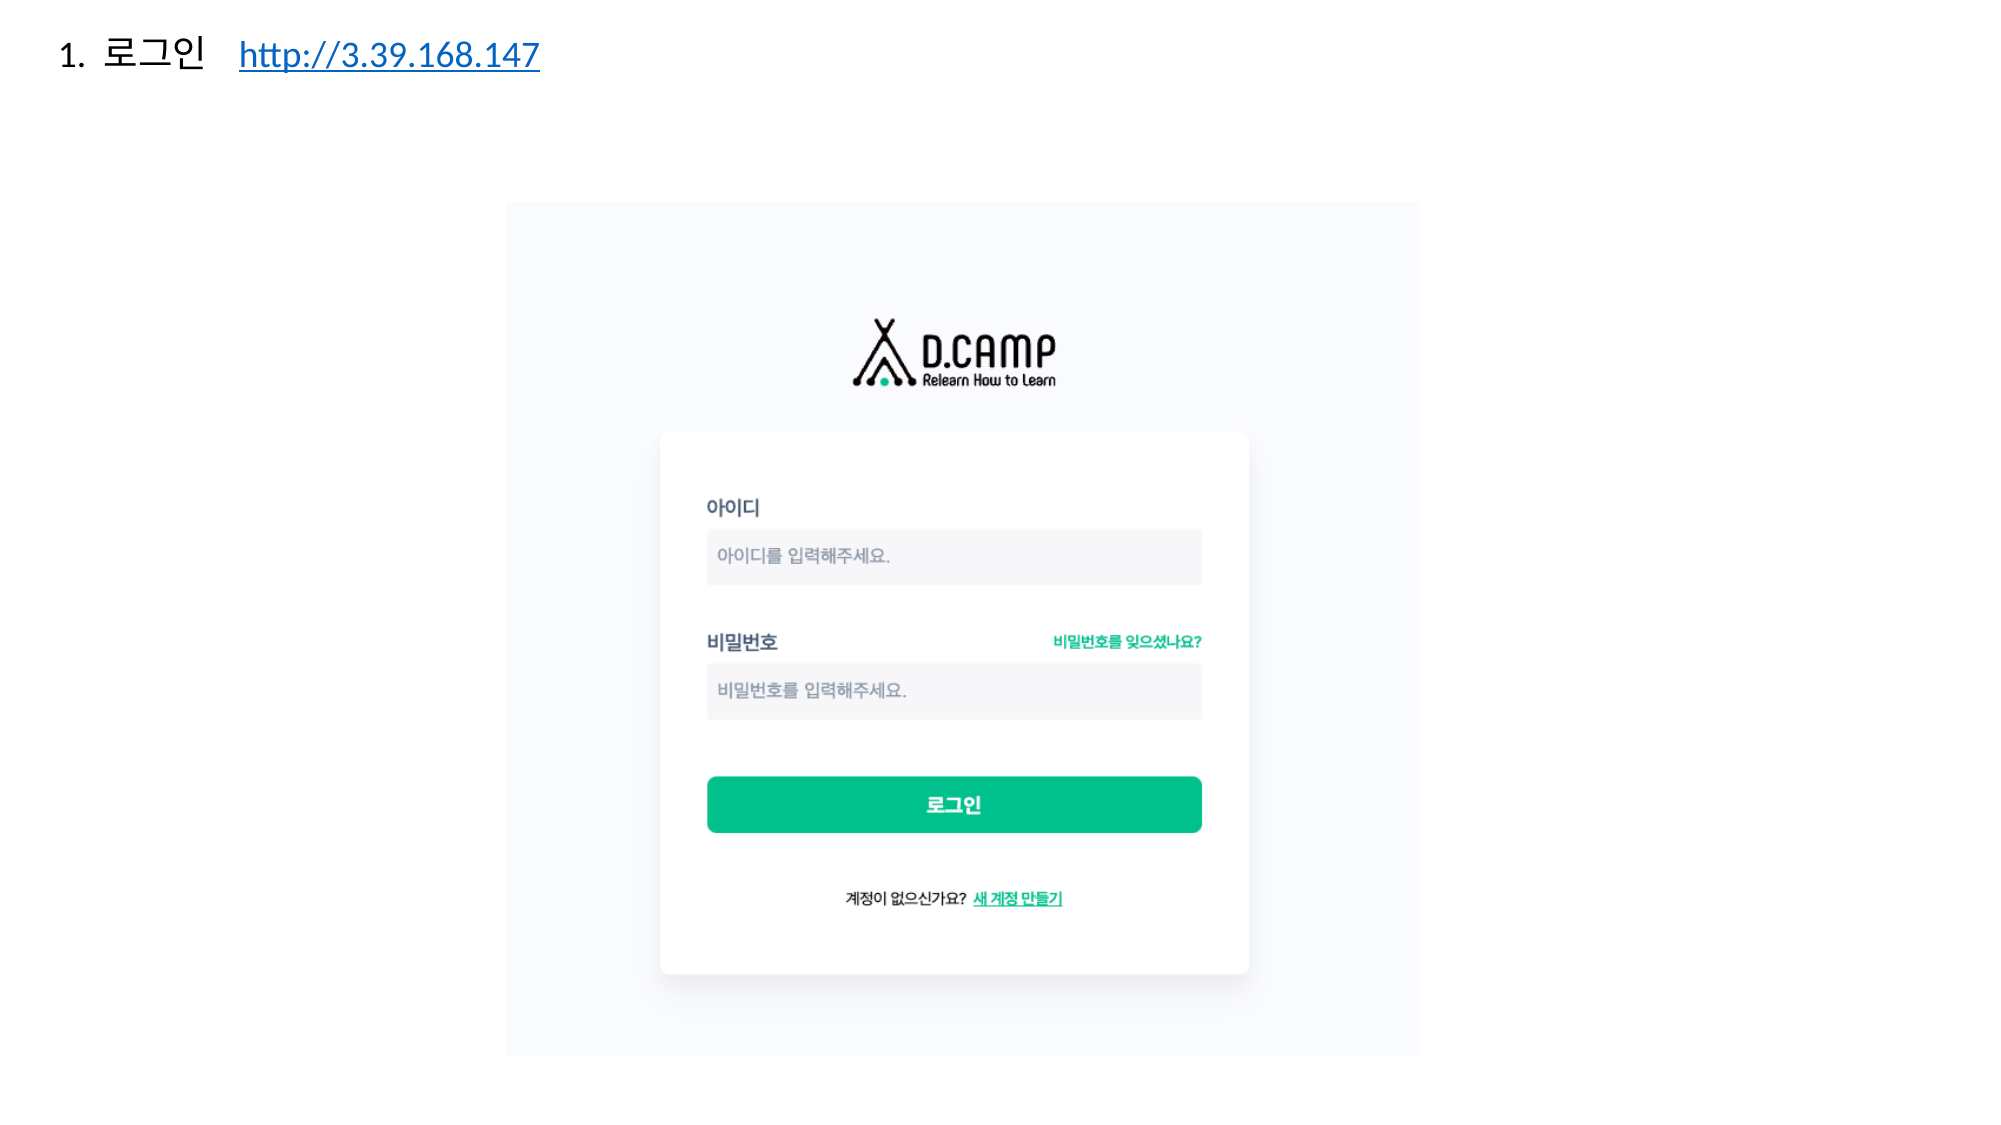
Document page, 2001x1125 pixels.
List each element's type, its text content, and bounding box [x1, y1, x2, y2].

text_box http://3.39.168.147 [224, 22, 1138, 83]
text_box 1. 로그인 [43, 22, 224, 83]
picture [506, 202, 1420, 1057]
